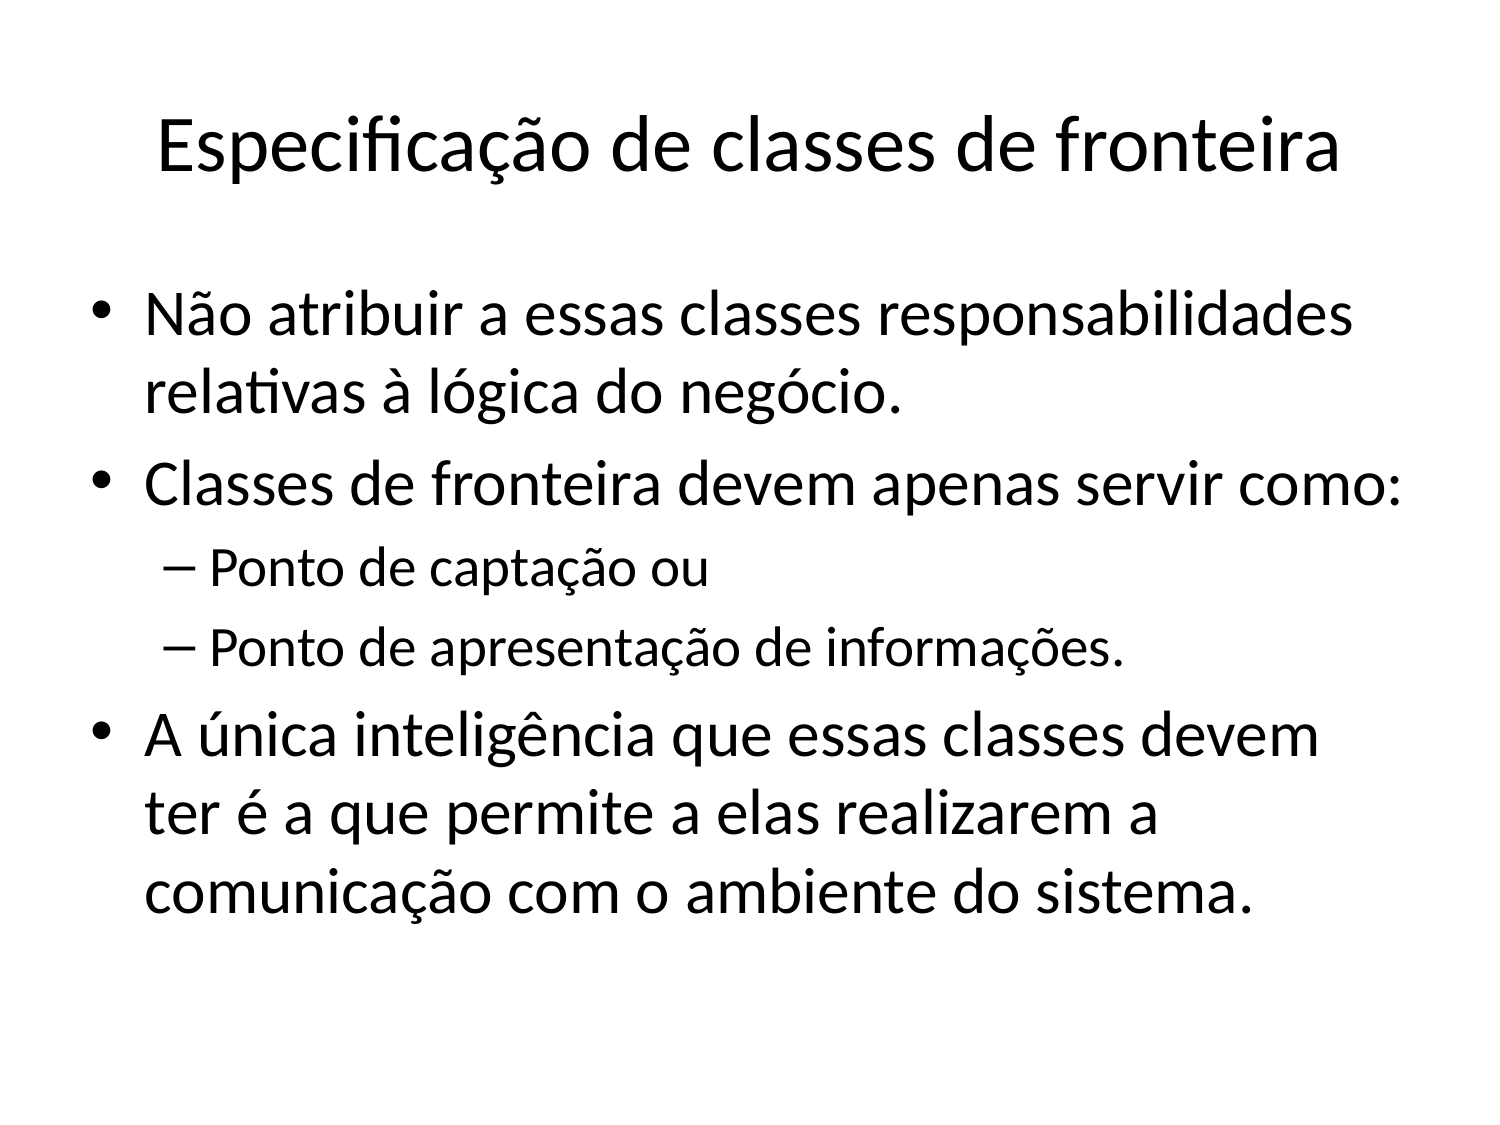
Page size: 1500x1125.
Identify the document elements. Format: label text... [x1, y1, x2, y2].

list Não atribuir a essas classes responsabilidades relativas à lógica do negócio. Classes de fronteira devem apenas servir como: Ponto de captação ou Ponto de apresentação de informações. A única inteligência que essas classes devem ter é a que permite a elas realizarem a comunicação com o ambiente do sistema. [75, 262, 1425, 1005]
title Especificação de classes de fronteira [75, 45, 1425, 233]
